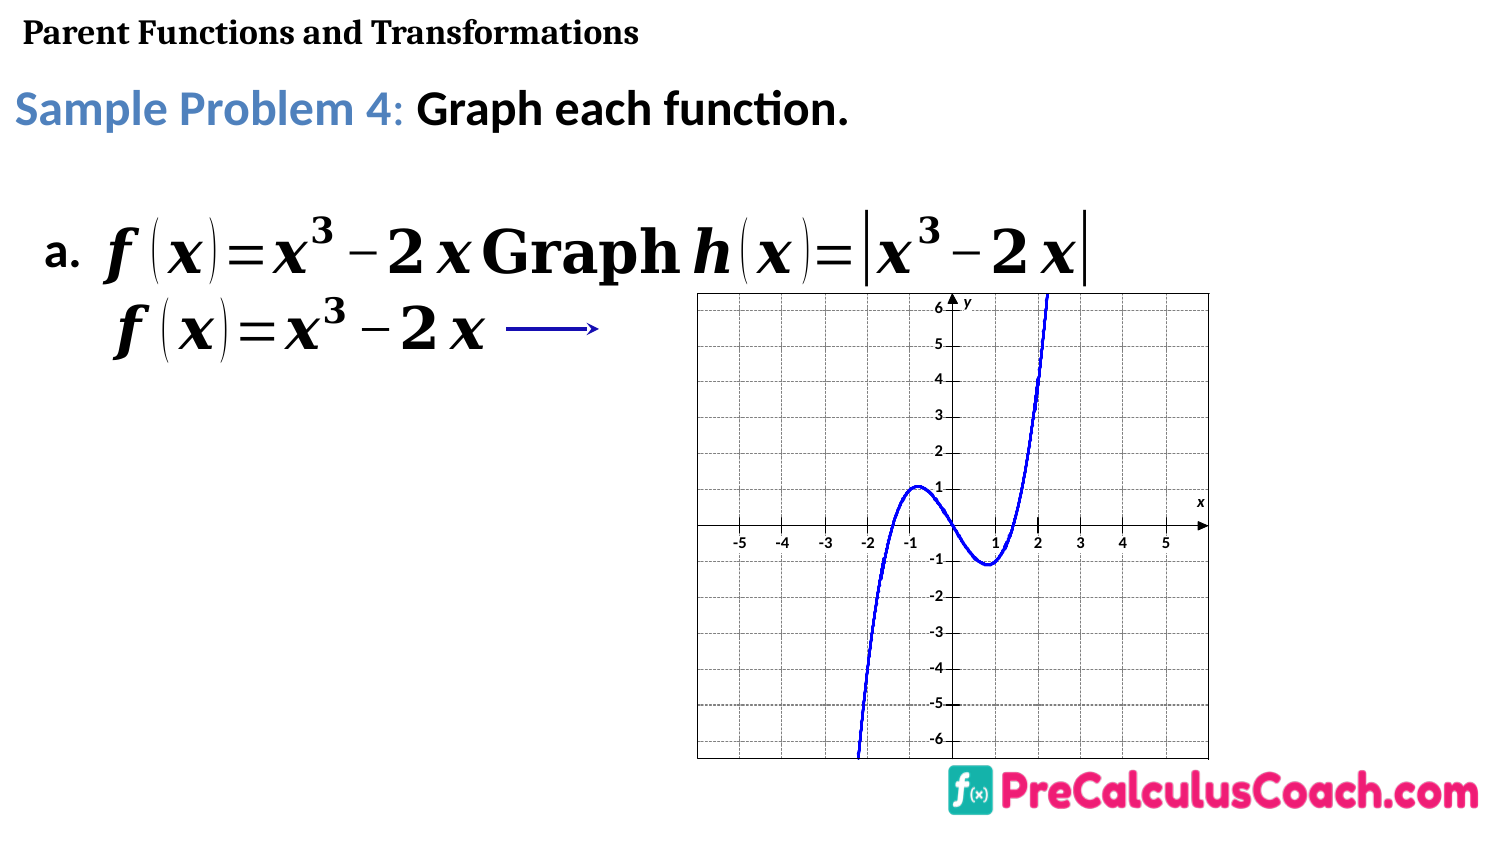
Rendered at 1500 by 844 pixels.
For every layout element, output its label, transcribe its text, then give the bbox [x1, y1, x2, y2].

title Parent Functions and Transformations [0, 0, 1350, 59]
text_box a. [28, 209, 97, 285]
picture [696, 292, 1484, 820]
text_box Sample Problem 4: Graph each function. [0, 59, 1500, 143]
